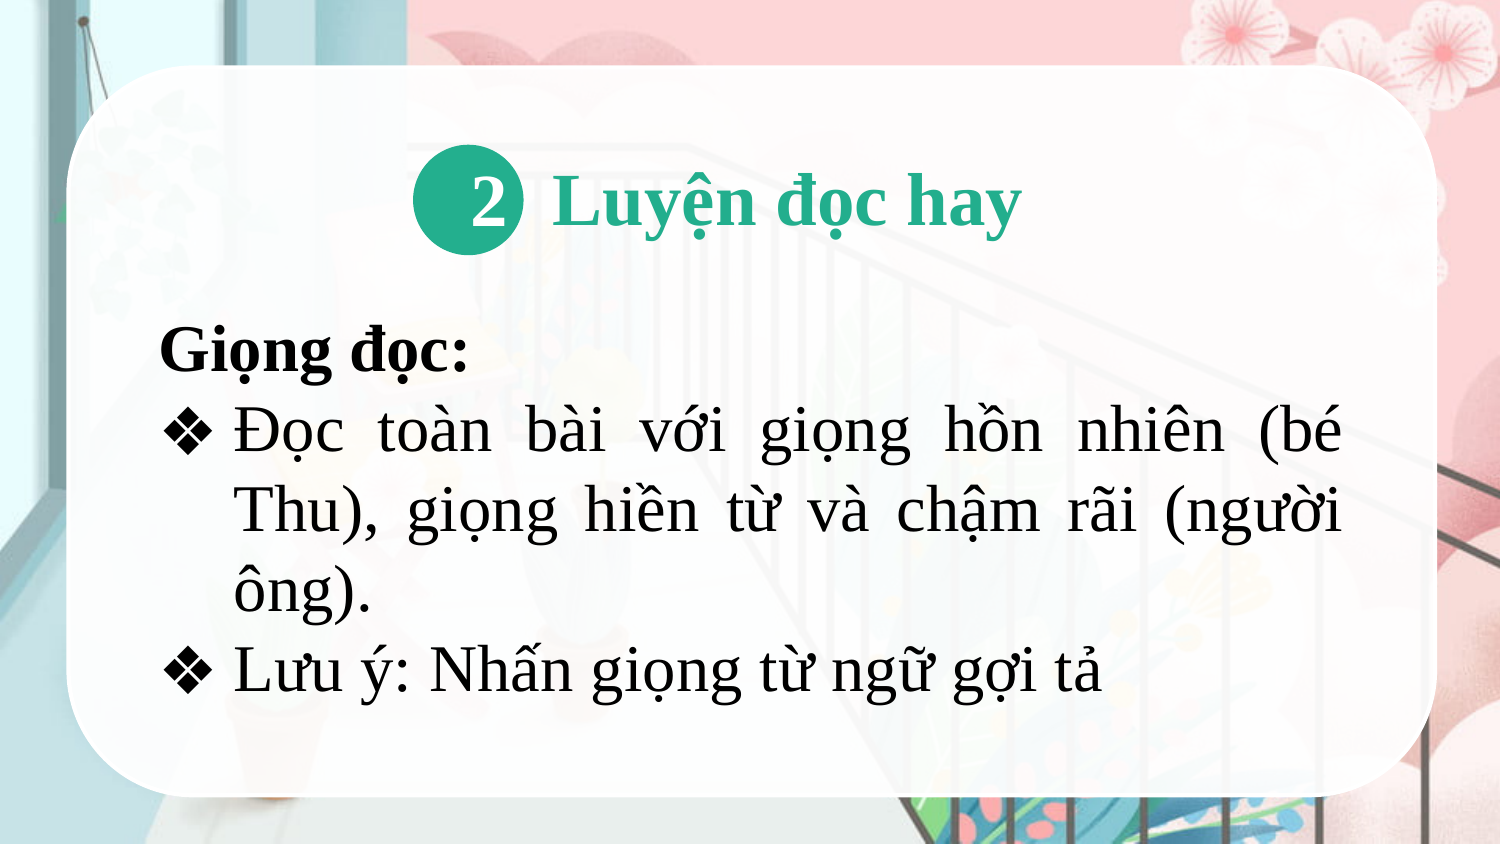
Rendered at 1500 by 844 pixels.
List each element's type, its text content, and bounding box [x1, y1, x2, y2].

text_box [68, 67, 1436, 796]
text_box Giọng đọc: Đọc toàn bài với giọng hồn nhiên (bé Thu), giọng hiền từ và chậm rãi (người ông). Lưu ý: Nhấn giọng từ ngữ gợi tả [143, 291, 1361, 718]
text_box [414, 127, 1089, 265]
picture [0, 0, 1500, 844]
